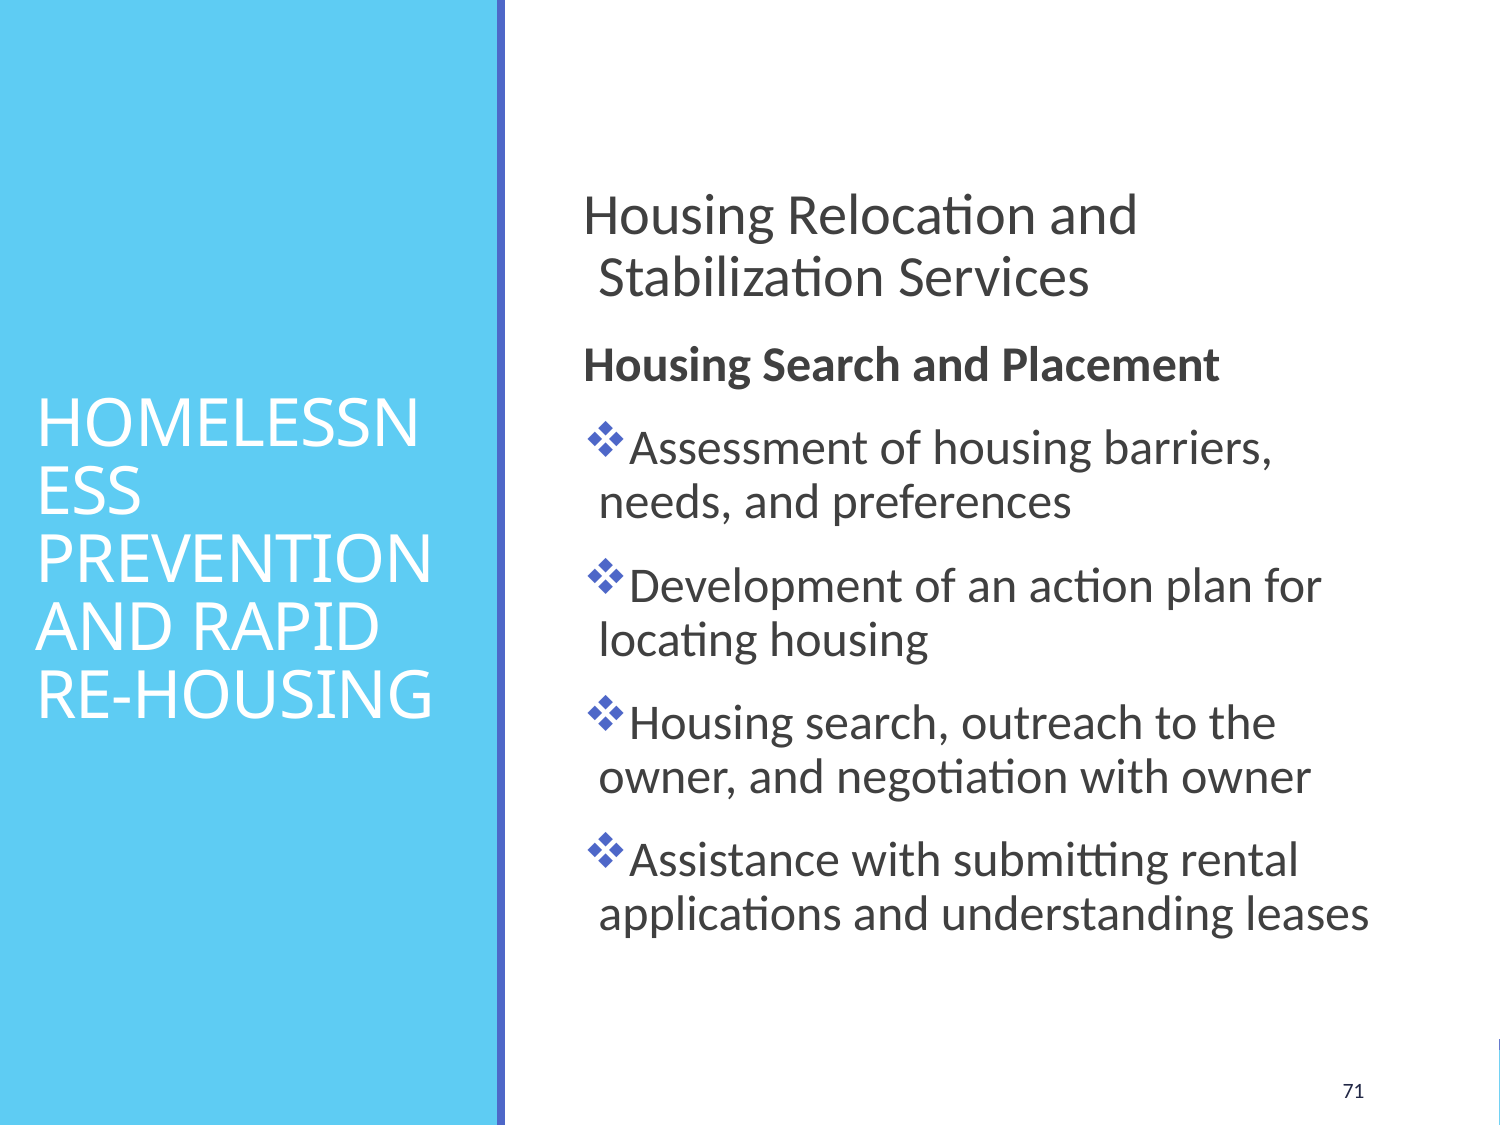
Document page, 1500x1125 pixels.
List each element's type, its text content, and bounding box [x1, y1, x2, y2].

list Housing Relocation and Stabilization Services Housing Search and Placement Assessment of housing barriers, needs, and preferences Development of an action plan for locating housing Housing search, outreach to the owner, and negotiation with owner Assistance with submitting rental applications and understanding leases [583, 99, 1373, 1026]
text_box [496, 0, 506, 1125]
text_box [506, 0, 1500, 1125]
slide_number 71 [1245, 1059, 1380, 1120]
title HOMELESSNESS PREVENTION AND RAPID RE-HOUSING [20, 99, 468, 1026]
text_box [0, 0, 496, 1125]
